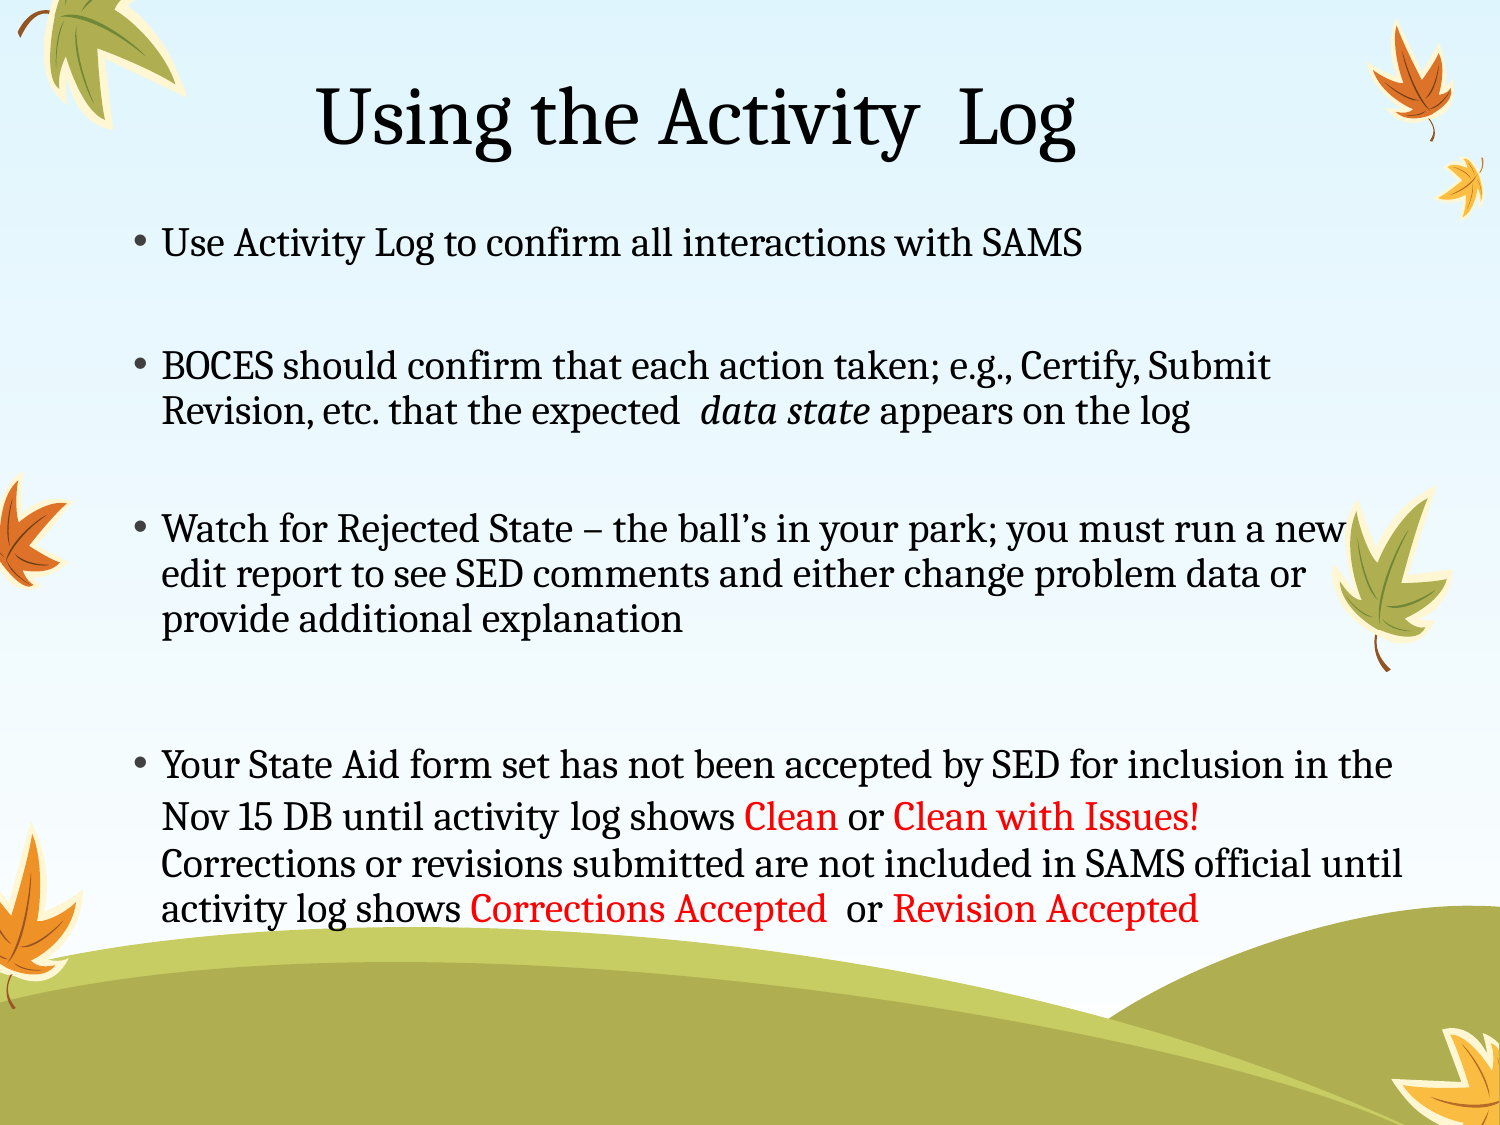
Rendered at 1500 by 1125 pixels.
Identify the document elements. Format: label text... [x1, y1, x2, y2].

title Using the Activity Log [300, 22, 1200, 170]
list Use Activity Log to confirm all interactions with SAMS BOCES should confirm that each action taken; e.g., Certify, Submit Revision, etc. that the expected data state appears on the log Watch for Rejected State – the ball’s in your park; you must run a new edit report to see SED comments and either change problem data or provide additional explanation Your State Aid form set has not been accepted by SED for inclusion in the Nov 15 DB until activity log shows Clean or Clean with Issues! Corrections or revisions submitted are not included in SAMS official until activity log shows Corrections Accepted or Revision Accepted [112, 212, 1425, 1025]
